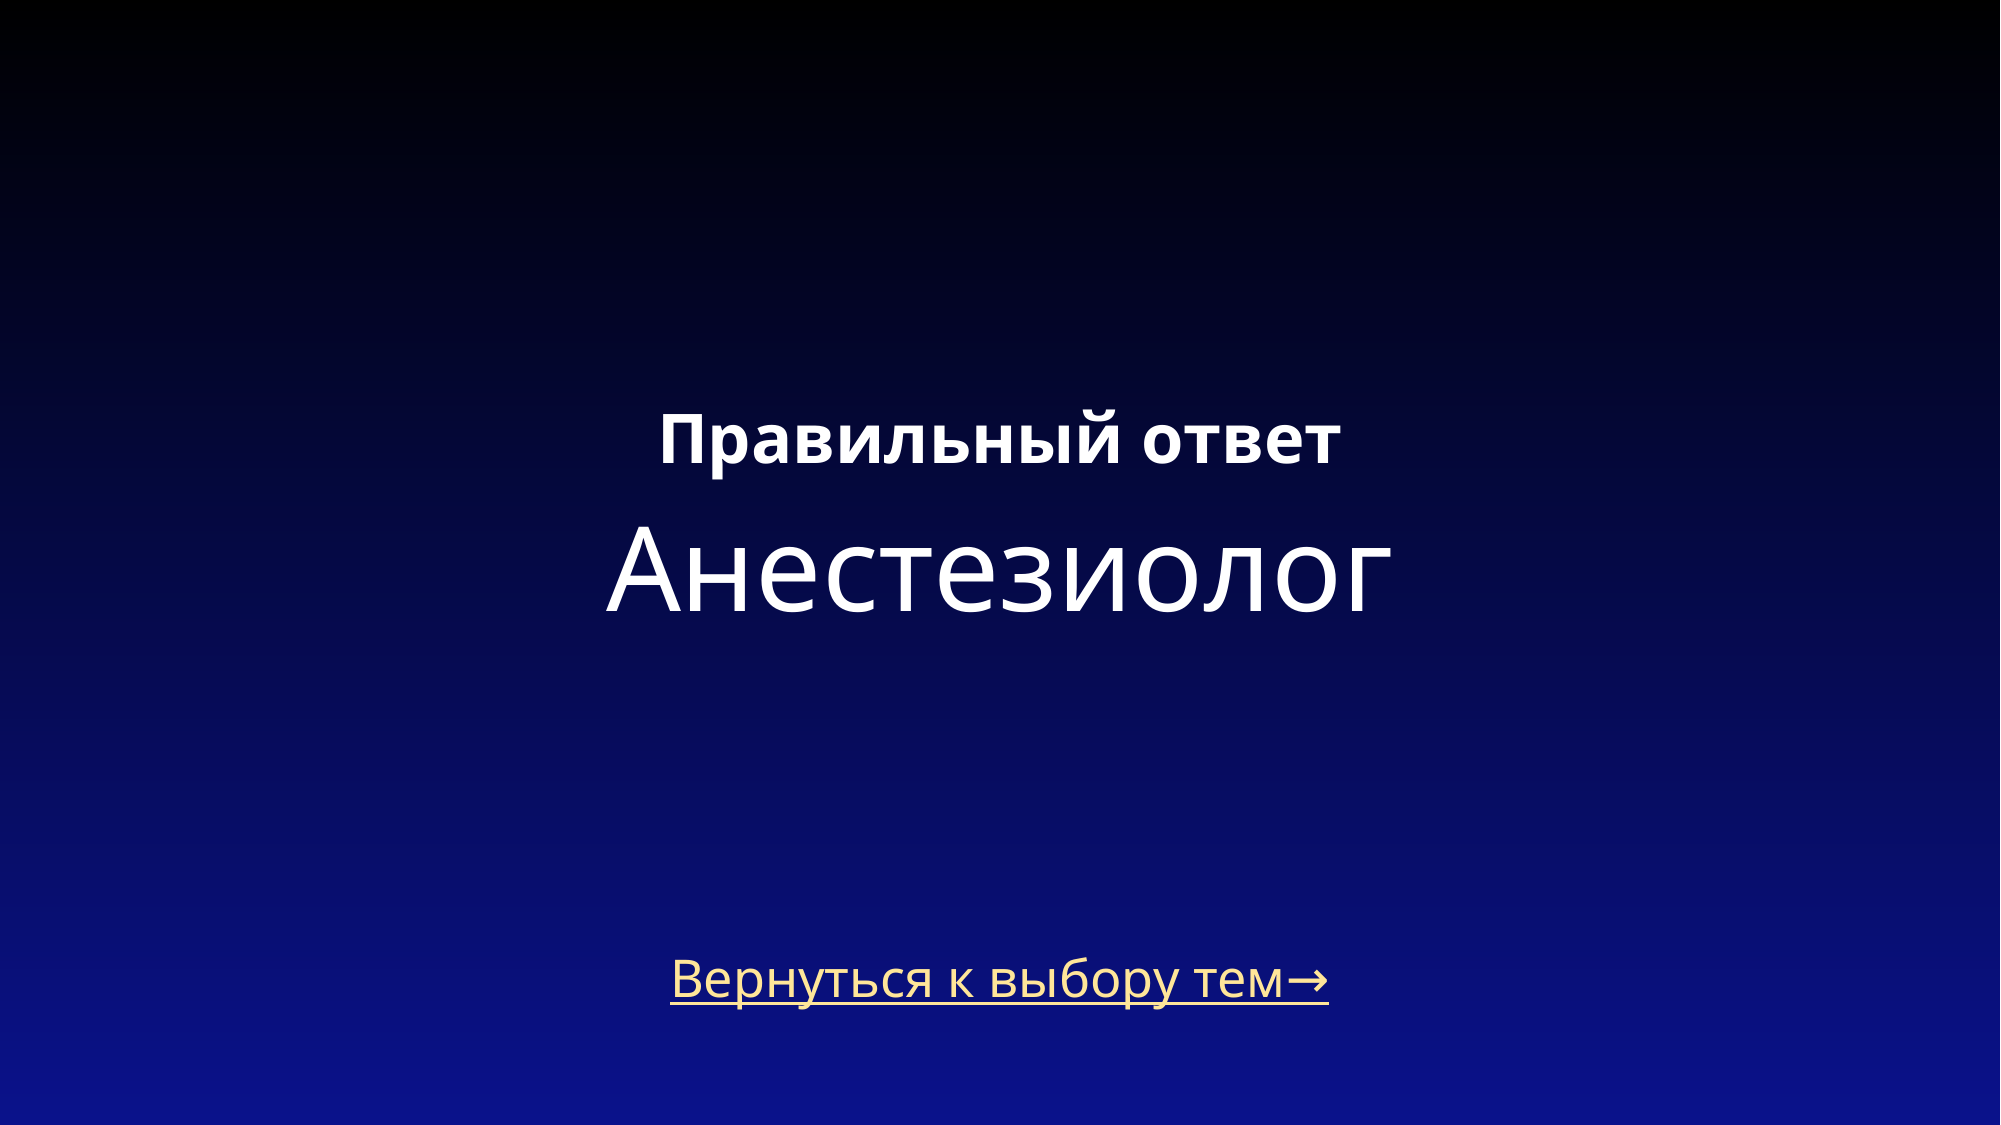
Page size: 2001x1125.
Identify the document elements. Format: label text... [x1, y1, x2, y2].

title Правильный ответ Анестезиолог [117, 396, 1883, 646]
text_box Вернуться к выбору тем→ [655, 938, 1345, 1016]
